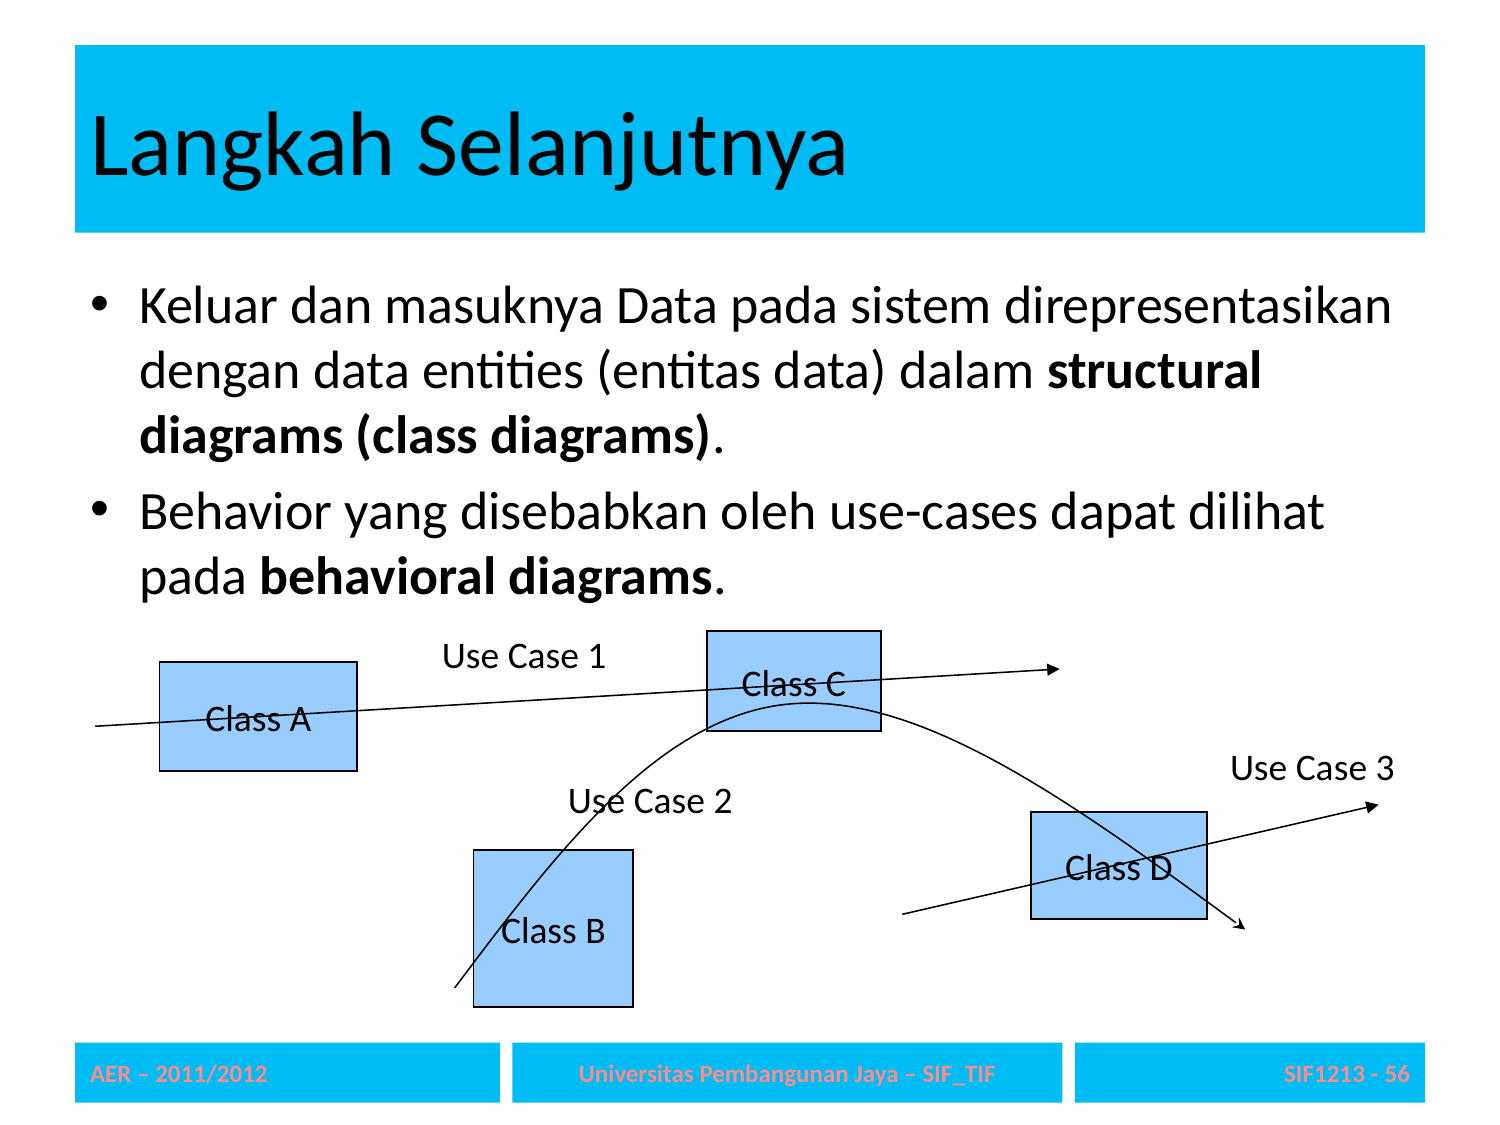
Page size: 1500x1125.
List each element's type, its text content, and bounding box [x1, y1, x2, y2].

title Langkah Selanjutnya [75, 45, 1425, 233]
slide_number AER – 2011/2012 [75, 1042, 500, 1103]
footer Universitas Pembangunan Jaya – SIF_TIF [512, 1042, 1063, 1103]
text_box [94, 623, 1437, 1008]
slide_number 56 [1074, 1042, 1425, 1103]
list Keluar dan masuknya Data pada sistem direpresentasikan dengan data entities (entitas data) dalam structural diagrams (class diagrams). Behavior yang disebabkan oleh use-cases dapat dilihat pada behavioral diagrams. [75, 262, 1425, 613]
